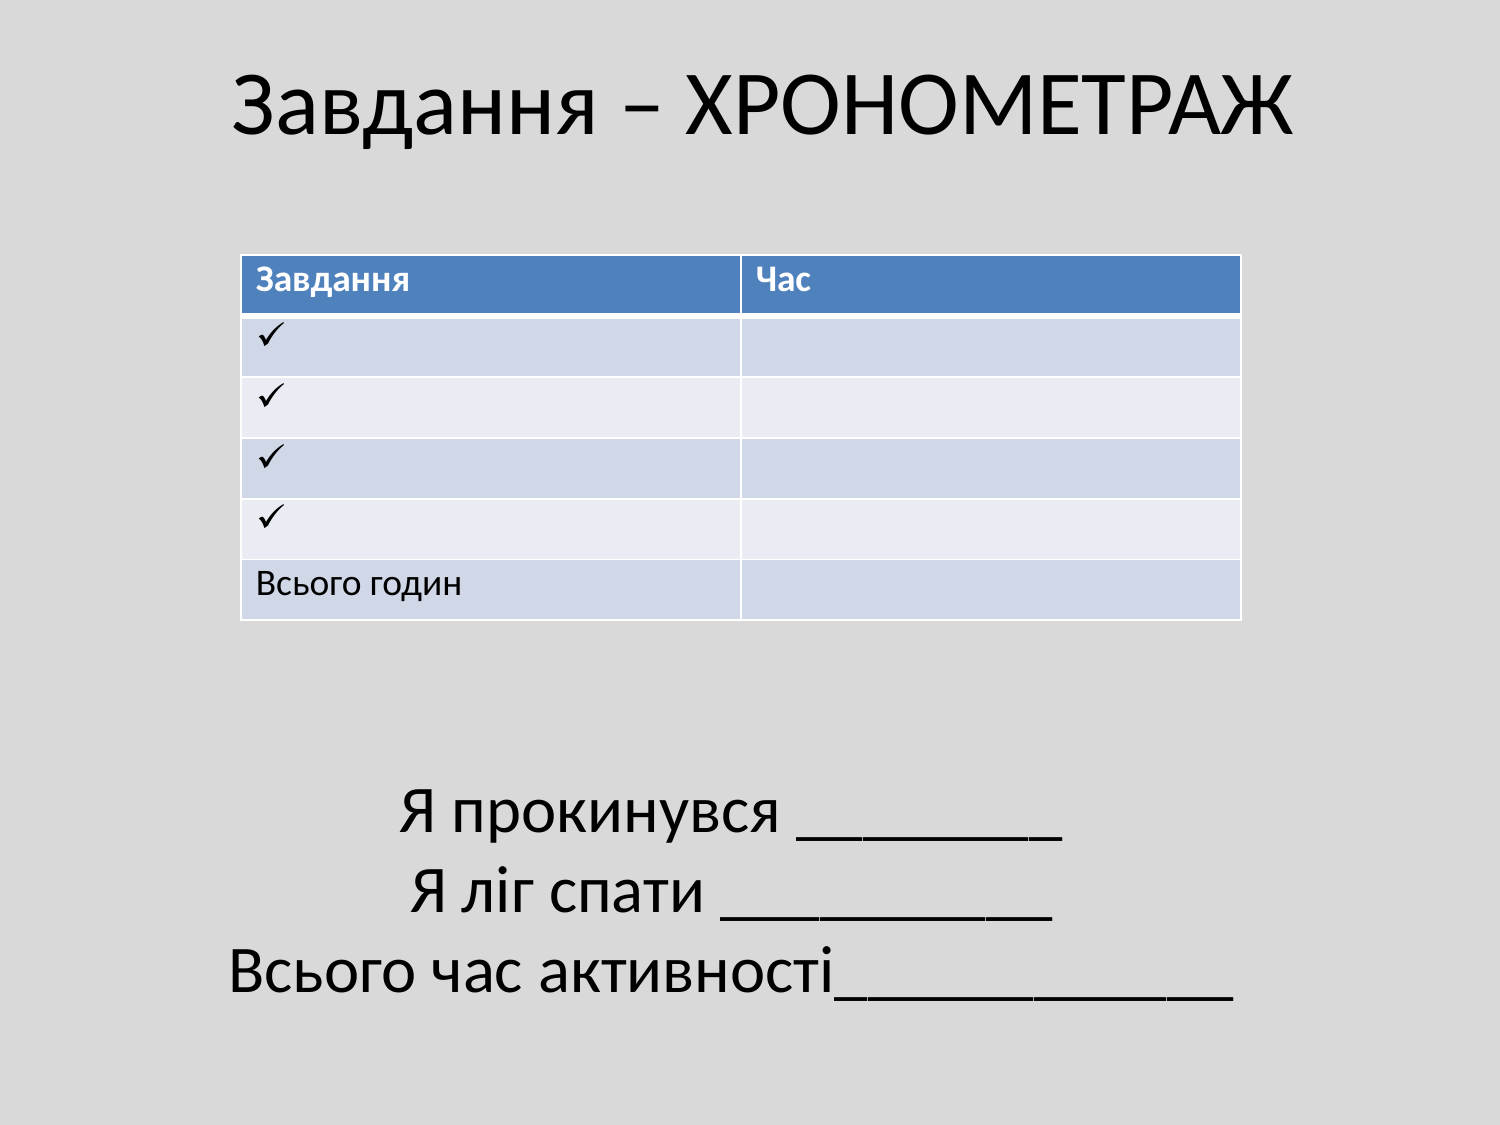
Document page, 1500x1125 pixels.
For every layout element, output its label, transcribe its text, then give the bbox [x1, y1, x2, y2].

table_cell [242, 378, 740, 437]
table_header Завдання [242, 256, 740, 313]
table_cell Всього годин [242, 560, 740, 619]
table_cell [242, 439, 740, 498]
text_box Я прокинувся ________ Я ліг спати __________ Всього час активності____________ [0, 775, 1473, 1058]
table_header Час [742, 256, 1240, 313]
table_cell [742, 500, 1240, 559]
table_cell [242, 319, 740, 376]
text_box Завдання – ХРОНОМЕТРАЖ [88, 3, 1439, 192]
table_cell [742, 319, 1240, 376]
table_cell [742, 378, 1240, 437]
table_cell [242, 500, 740, 559]
table_cell [742, 560, 1240, 619]
table_cell [742, 439, 1240, 498]
